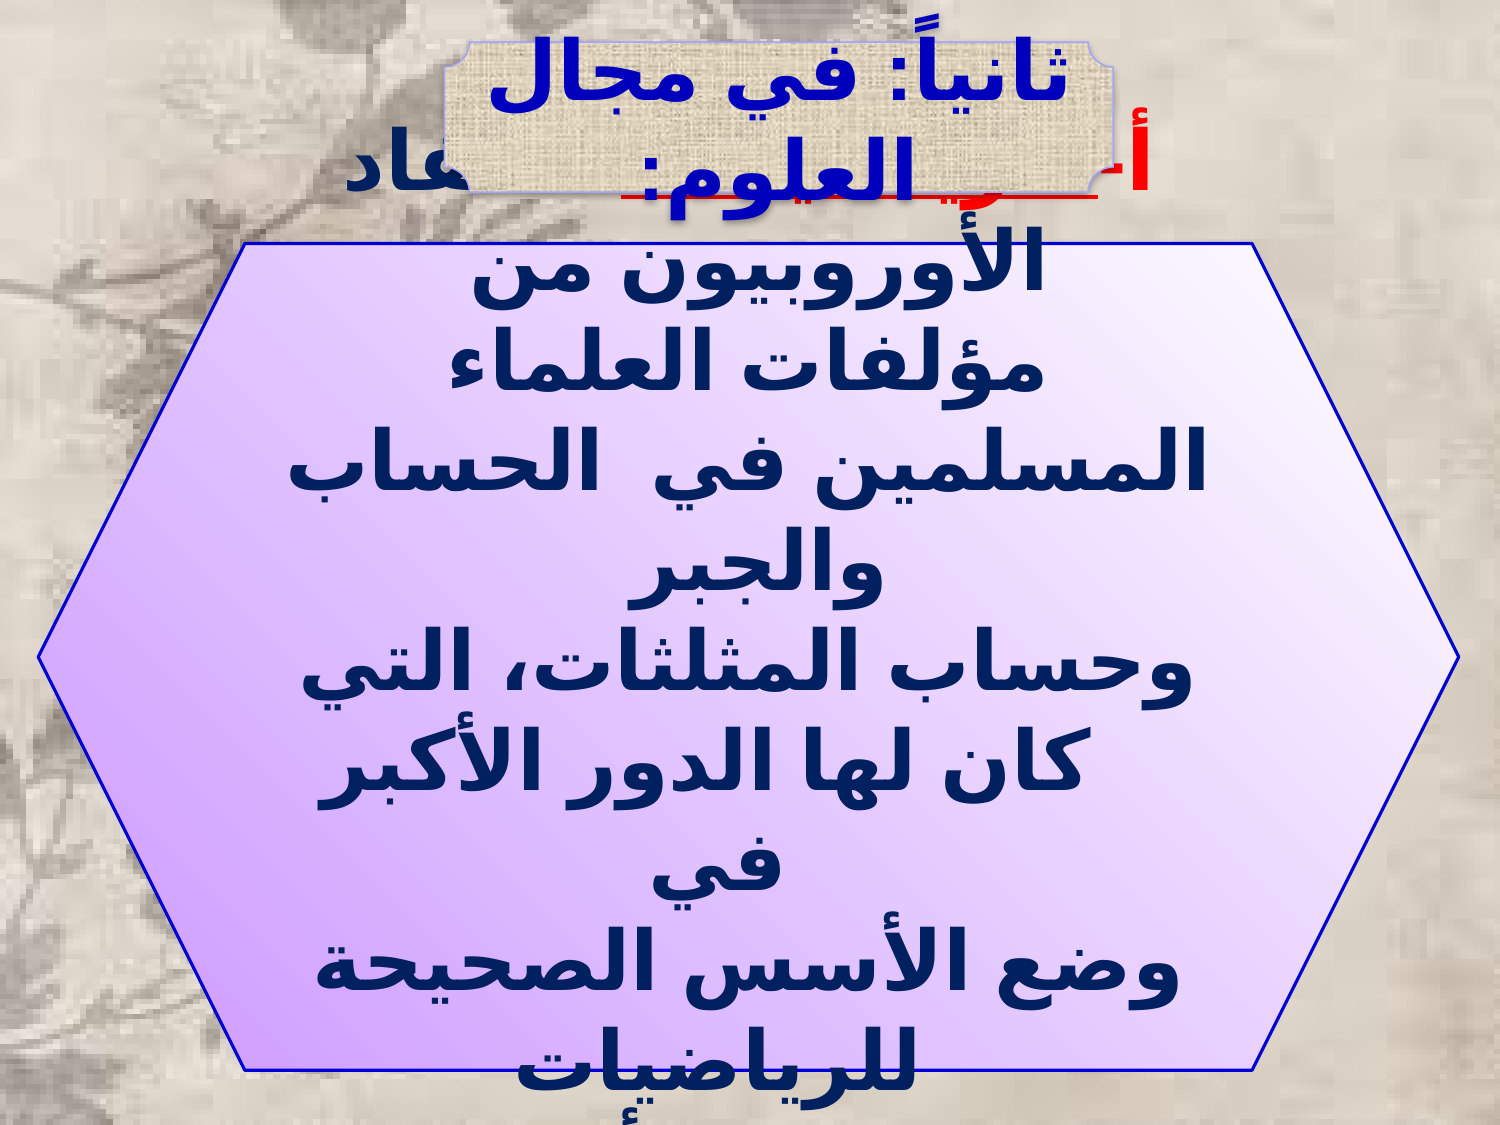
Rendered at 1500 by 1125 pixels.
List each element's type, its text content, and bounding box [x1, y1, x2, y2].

text_box أ- الرياضيات: استفاد الأوروبيون من مؤلفات العلماء المسلمين في الحساب والجبر وحساب المثلثات، التي كان لها الدور الأكبر في وضع الأسس الصحيحة للرياضيات الحديث في أوروبا. [36, 241, 1461, 1073]
picture [0, 0, 1500, 1125]
text_box ثانياً: في مجال العلوم: [443, 41, 1114, 193]
